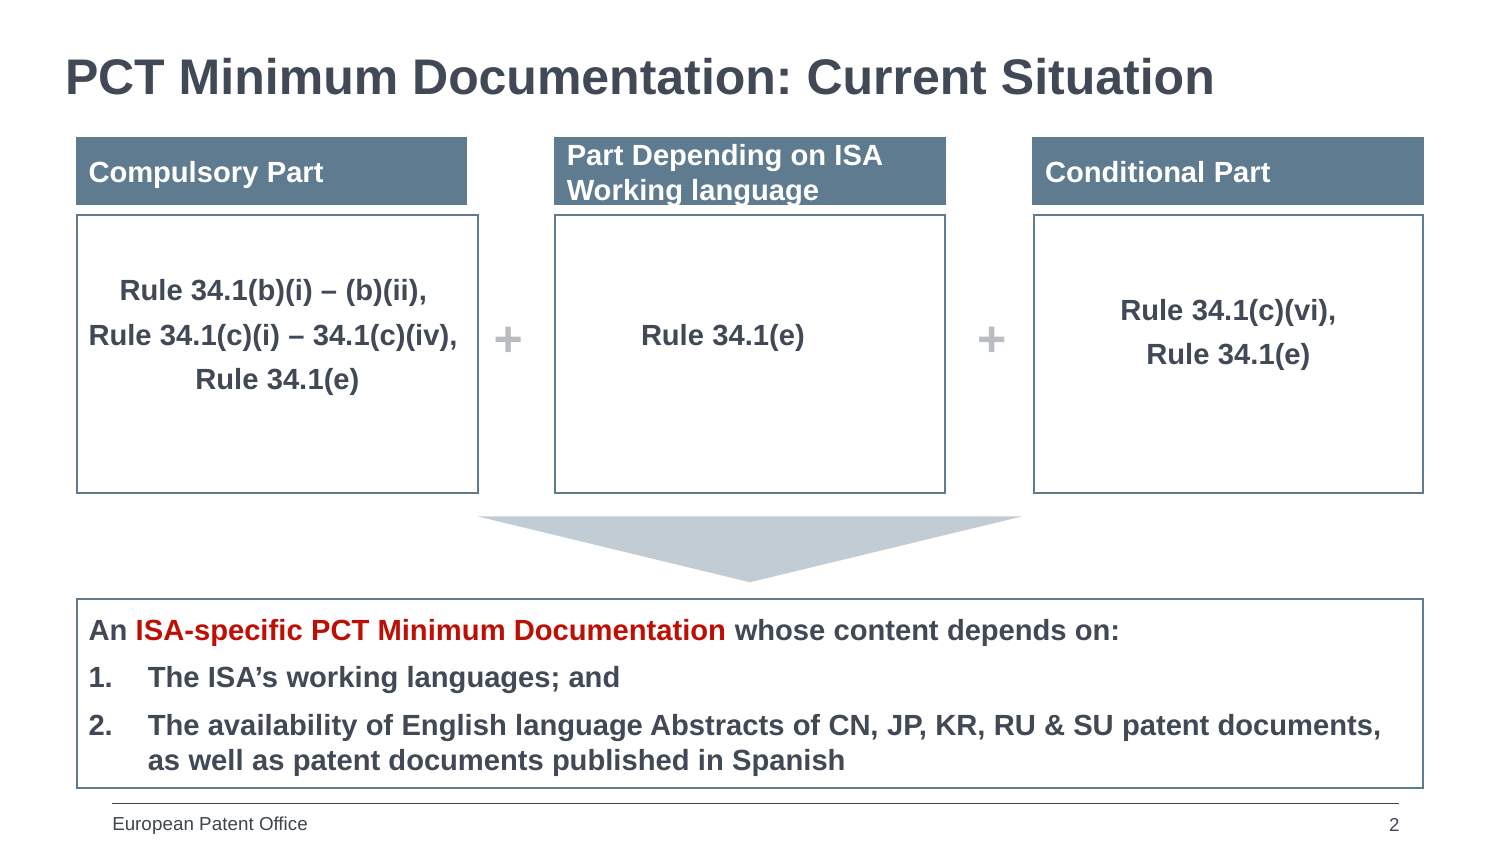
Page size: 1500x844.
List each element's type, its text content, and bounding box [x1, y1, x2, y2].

text_box [477, 516, 1023, 583]
slide_number 2 [1049, 812, 1400, 840]
text_box + [482, 298, 538, 374]
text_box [1033, 138, 1424, 493]
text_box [76, 138, 479, 493]
title PCT Minimum Documentation: Current Situation [64, 44, 1353, 111]
text_box An ISA-specific PCT Minimum Documentation whose content depends on: The ISA’s working languages; and The availability of English language Abstracts of CN, JP, KR, RU & SU patent documents, as well as patent documents published in Spanish [76, 598, 1424, 788]
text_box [554, 138, 946, 493]
text_box + [962, 298, 1022, 374]
